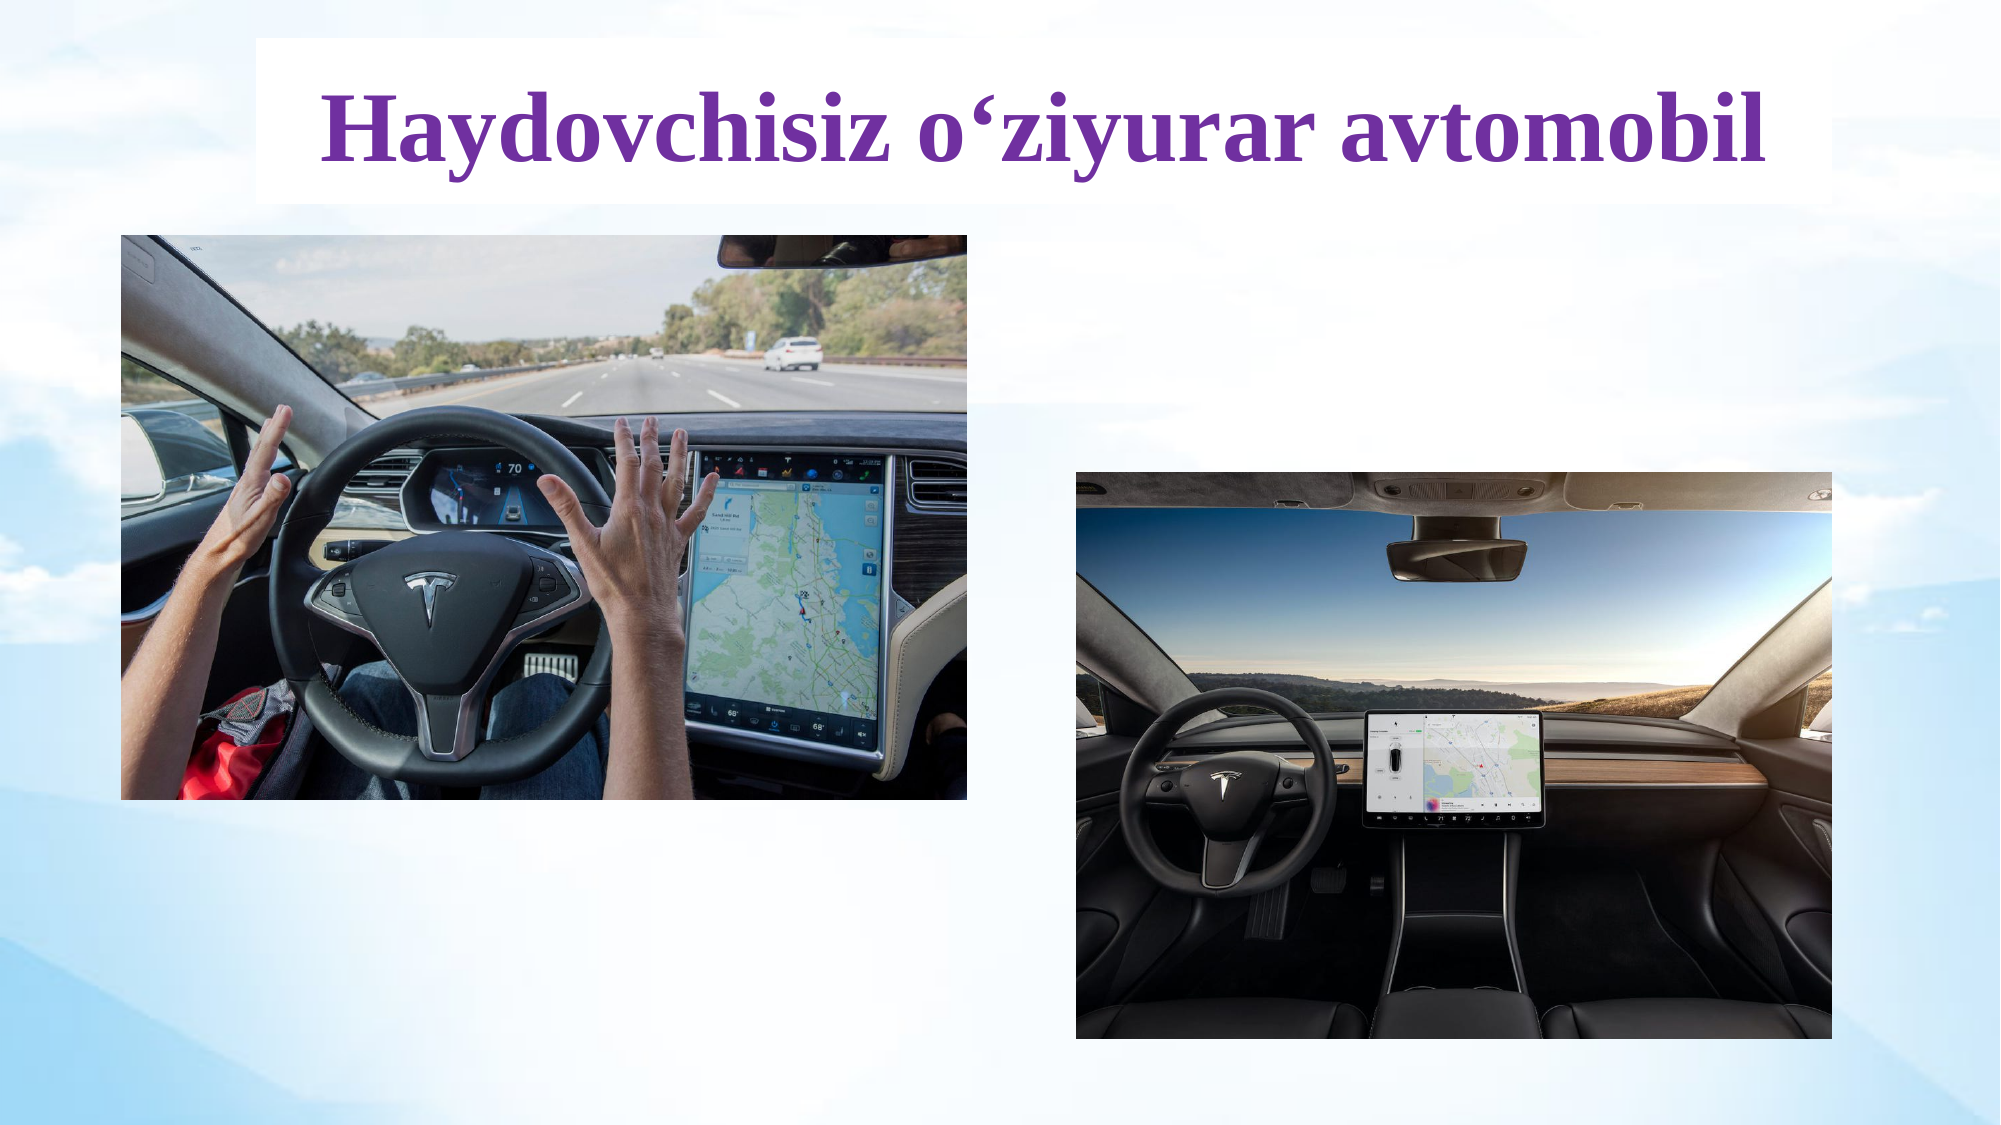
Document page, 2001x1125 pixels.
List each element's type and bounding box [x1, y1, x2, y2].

picture [0, 0, 2000, 1125]
list [121, 235, 967, 800]
